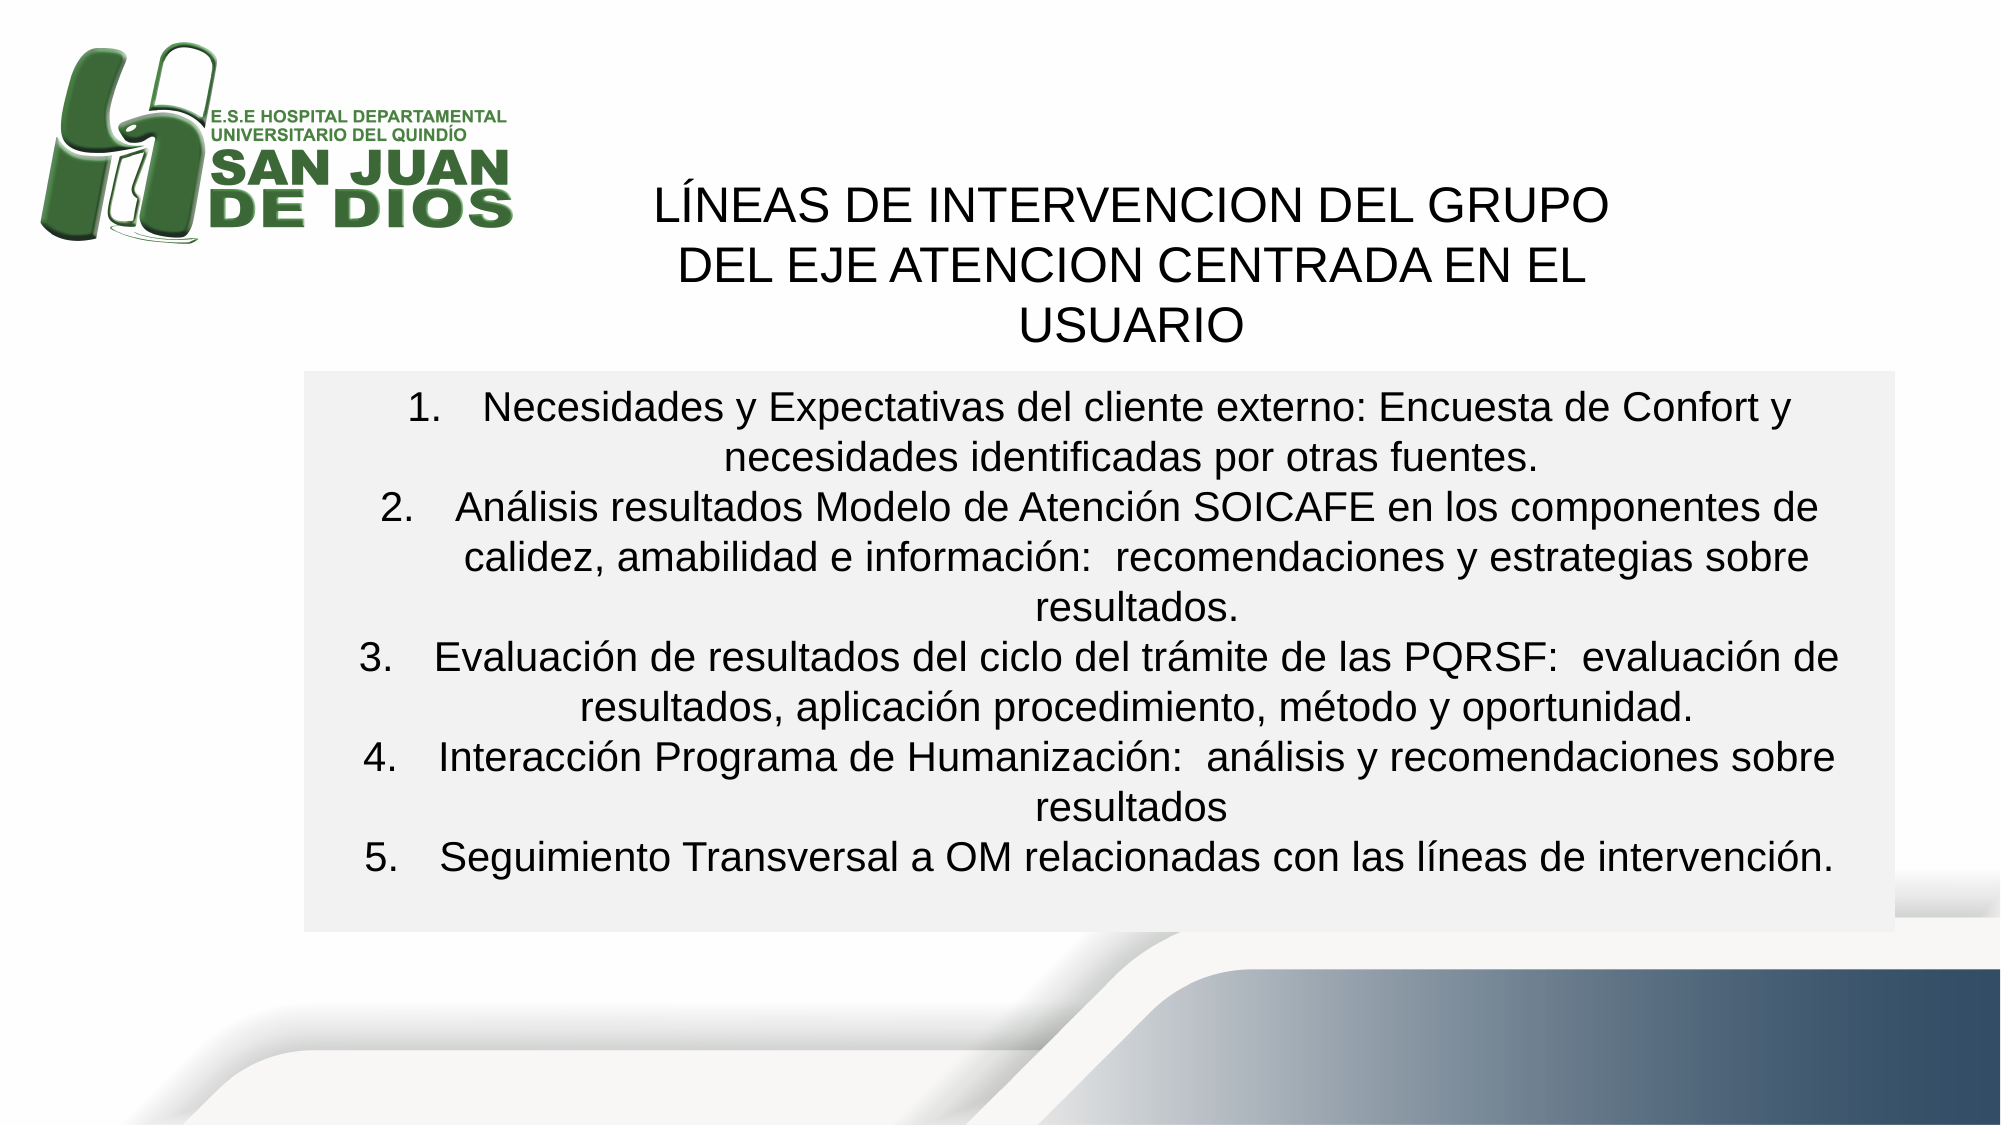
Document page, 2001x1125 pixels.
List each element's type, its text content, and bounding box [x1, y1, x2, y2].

picture [0, 0, 2001, 1125]
text_box LÍNEAS DE INTERVENCION DEL GRUPO DEL EJE ATENCION CENTRADA EN EL USUARIO [603, 197, 1660, 328]
text_box Necesidades y Expectativas del cliente externo: Encuesta de Confort y necesidades identificadas por otras fuentes. Análisis resultados Modelo de Atención SOICAFE en los componentes de calidez, amabilidad e información: recomendaciones y estrategias sobre resultados. Evaluación de resultados del ciclo del trámite de las PQRSF: evaluación de resultados, aplicación procedimiento, método y oportunidad. Interacción Programa de Humanización: análisis y recomendaciones sobre resultados Seguimiento Transversal a OM relacionadas con las líneas de intervención. [304, 371, 1895, 932]
